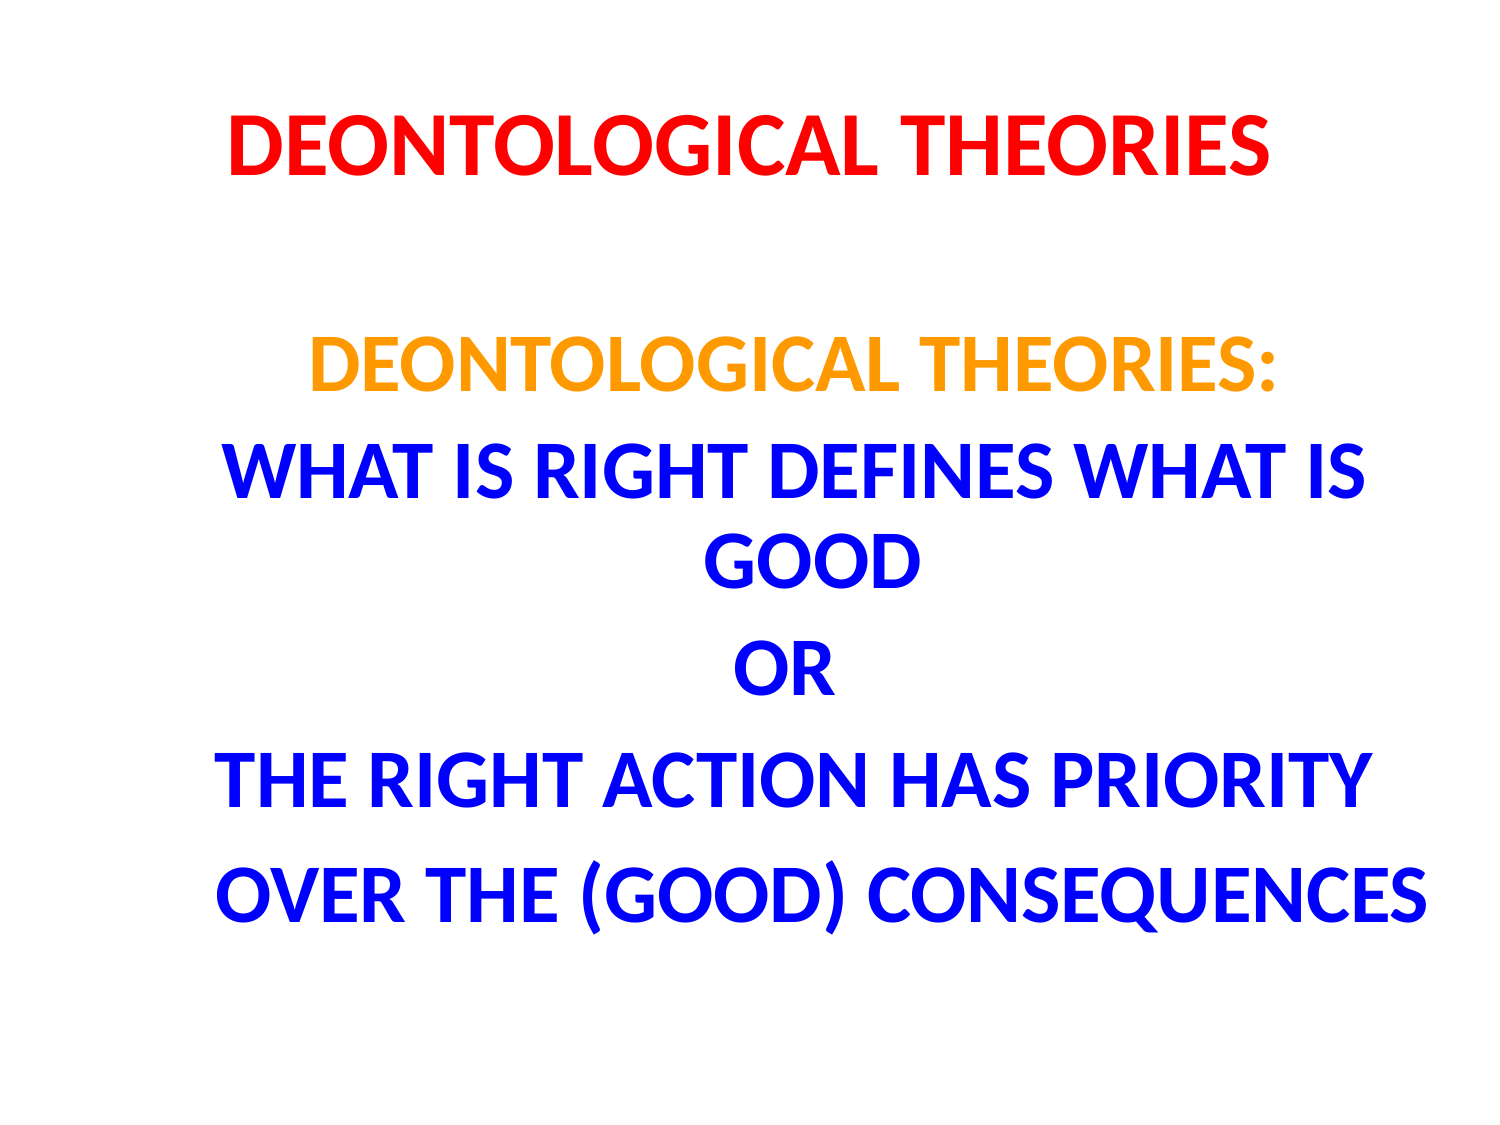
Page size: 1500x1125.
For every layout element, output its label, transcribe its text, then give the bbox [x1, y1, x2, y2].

list DEONTOLOGICAL THEORIES: WHAT IS RIGHT DEFINES WHAT IS GOOD OR THE RIGHT ACTION HAS PRIORITY OVER THE (GOOD) CONSEQUENCES [137, 312, 1451, 1088]
title DEONTOLOGICAL THEORIES [75, 45, 1425, 233]
